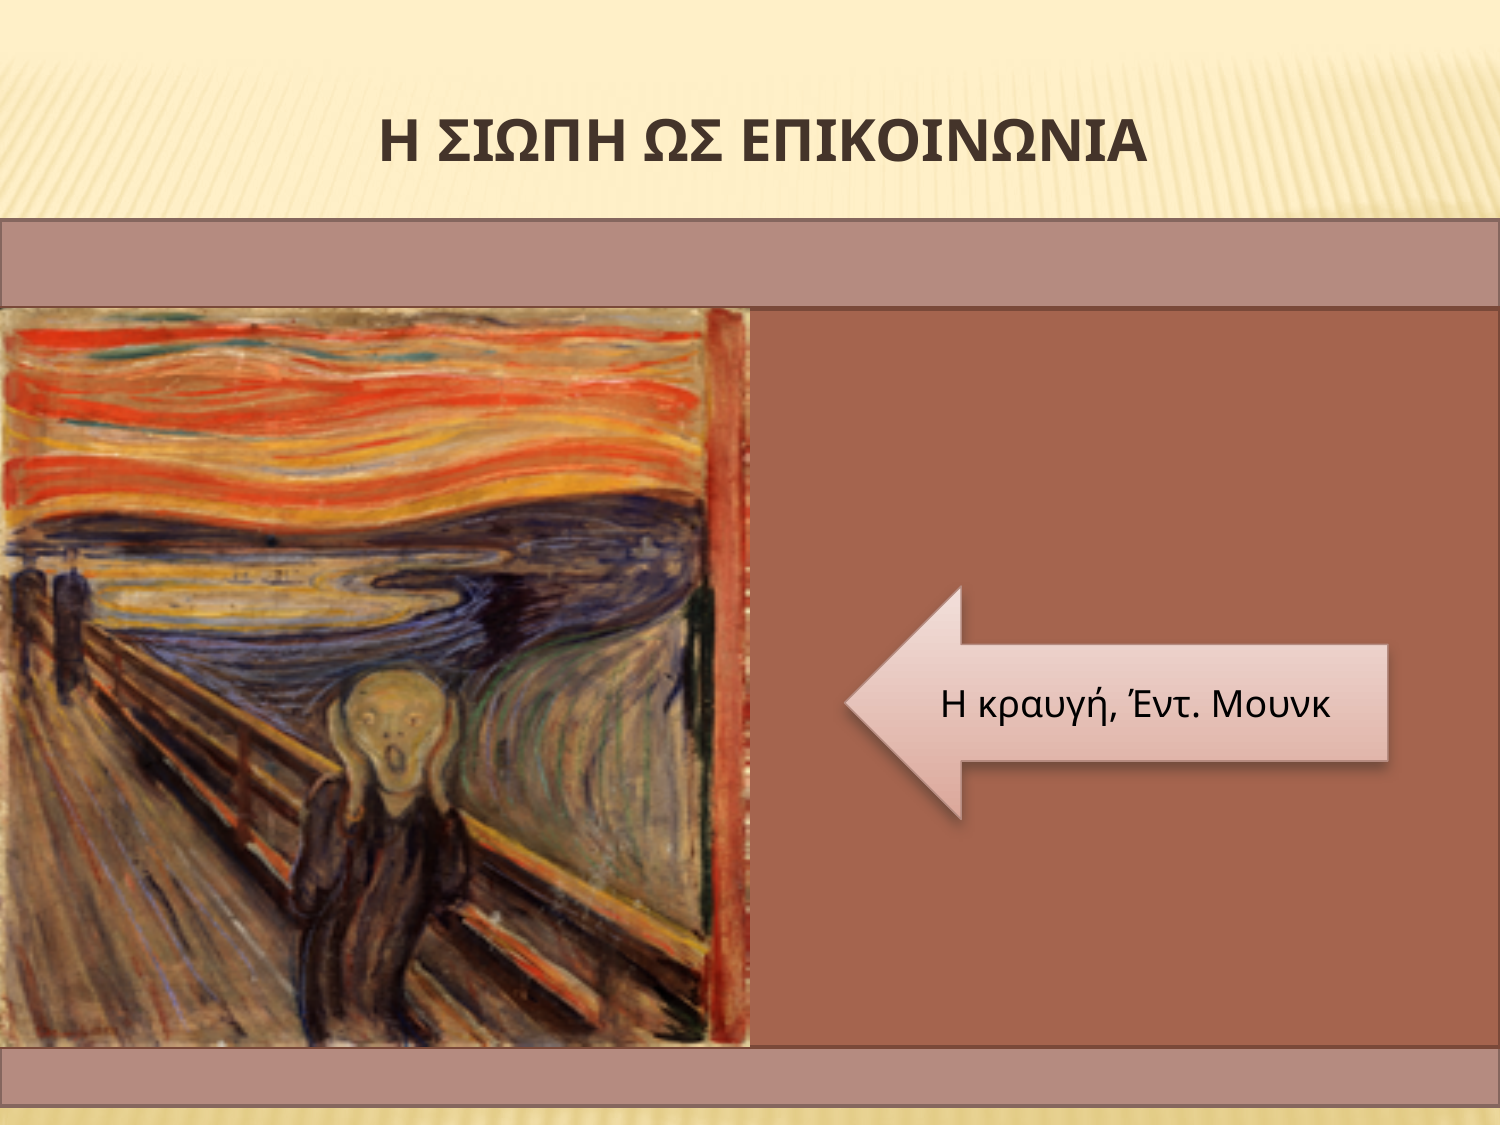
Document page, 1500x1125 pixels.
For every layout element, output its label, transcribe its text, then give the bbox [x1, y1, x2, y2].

text_box [0, 218, 1500, 306]
text_box Η κραυγή, Έντ. Μουνκ [843, 585, 1389, 821]
text_box [744, 306, 1500, 1049]
subtitle Η ΣΙΩΠΗ ΩΣ ΕΠΙΚΟΙΝΩΝΙΑ [76, 30, 1465, 181]
picture [0, 308, 751, 1048]
text_box [0, 1049, 1500, 1108]
